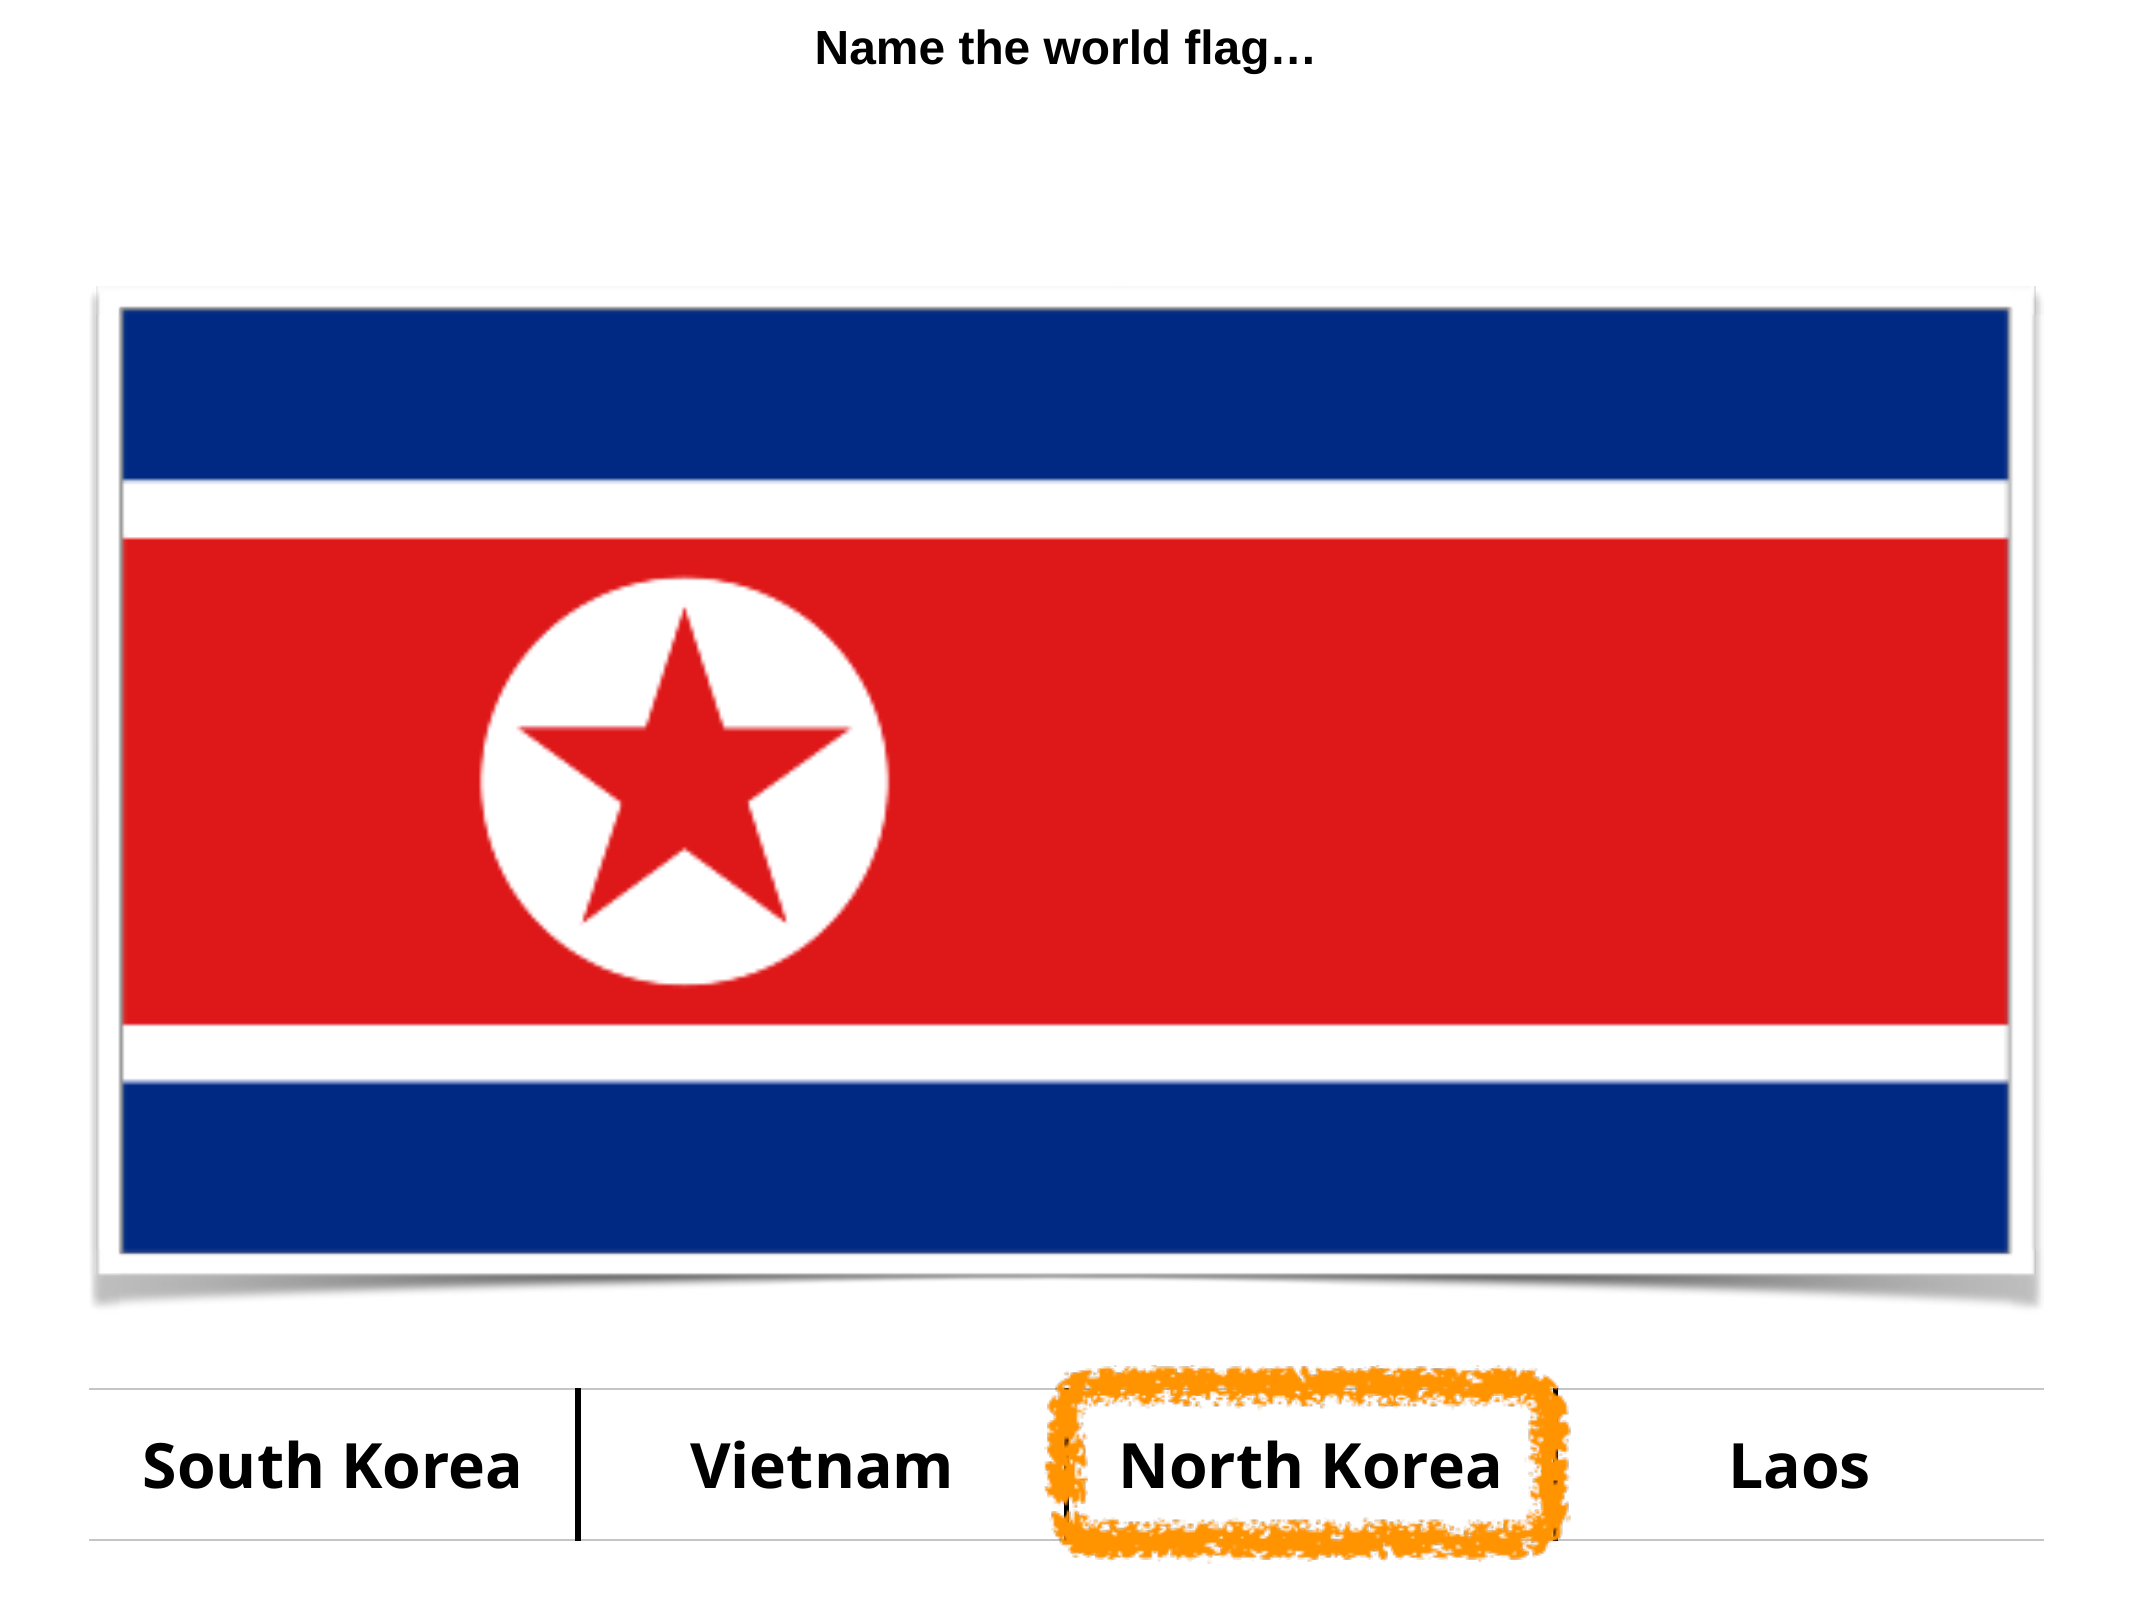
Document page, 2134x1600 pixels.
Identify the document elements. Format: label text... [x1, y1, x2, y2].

table_header South Korea [89, 1390, 575, 1539]
picture [1043, 1365, 1573, 1564]
text_box Name the world flag… [806, 7, 1327, 82]
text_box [89, 285, 2044, 1315]
table_header Vietnam [581, 1390, 1043, 1539]
table_header Laos [1573, 1390, 2044, 1539]
